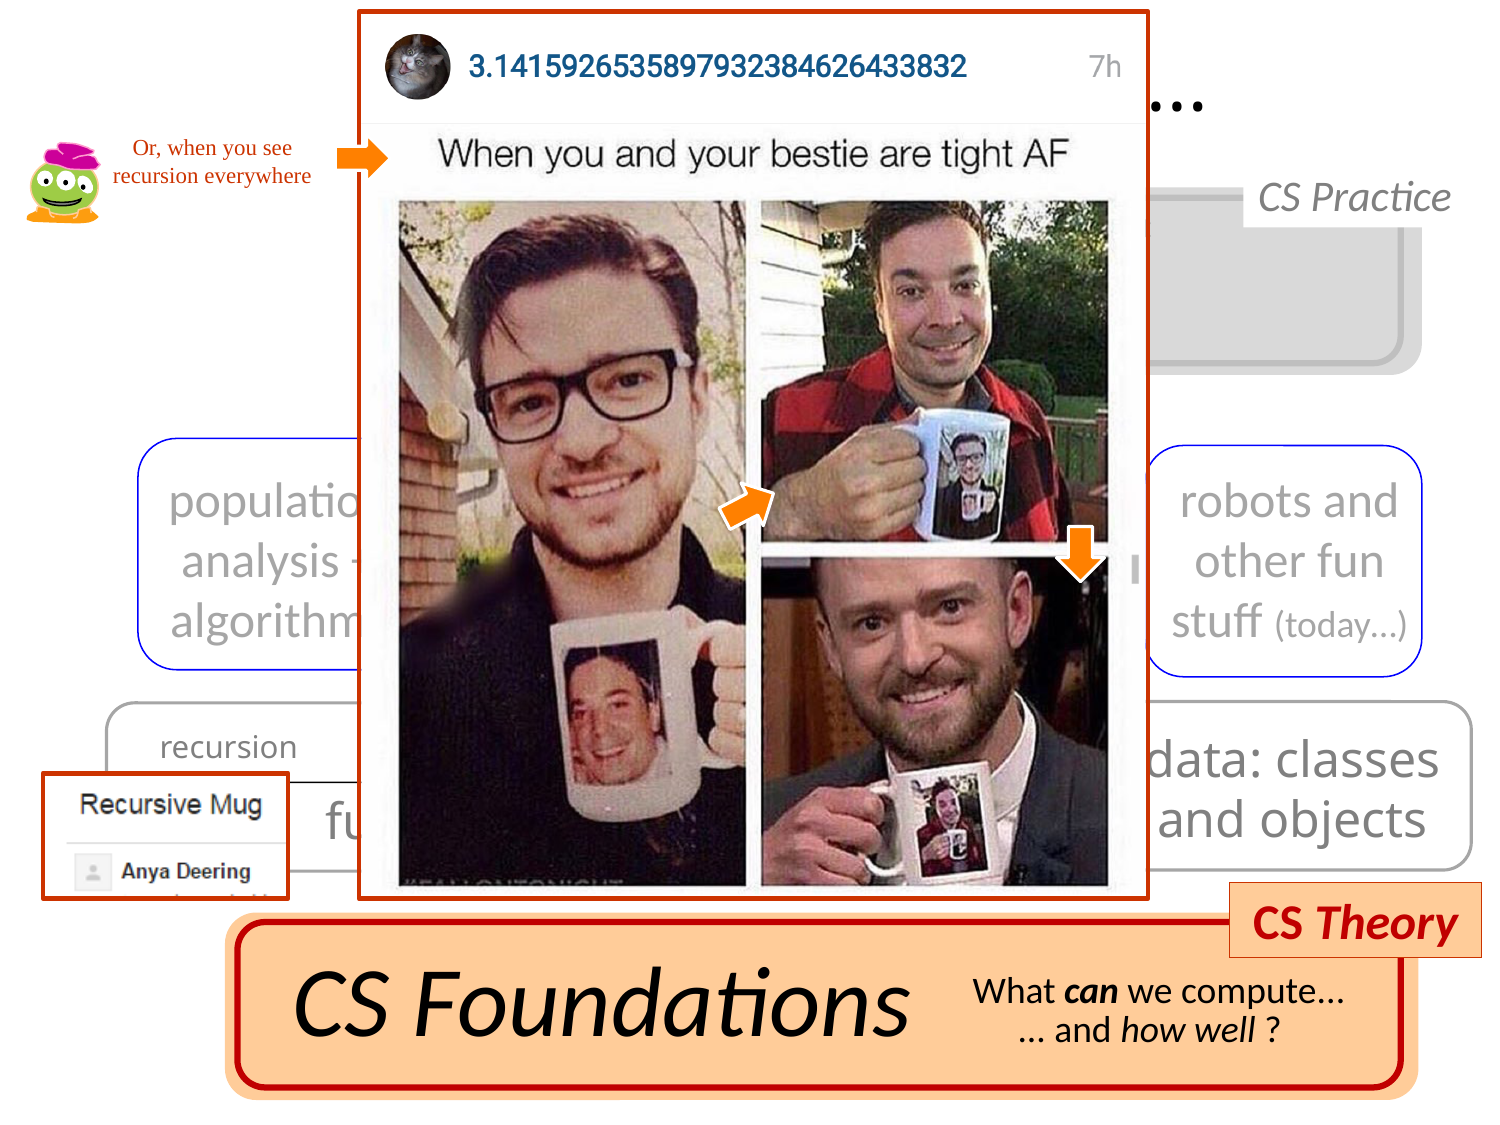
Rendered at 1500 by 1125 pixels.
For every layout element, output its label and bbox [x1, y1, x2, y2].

text_box [1150, 16, 1400, 136]
text_box [1150, 445, 1441, 677]
text_box [1150, 160, 1485, 375]
picture [361, 13, 1146, 897]
text_box [27, 16, 361, 224]
text_box [224, 882, 1482, 1101]
text_box [1150, 701, 1472, 871]
picture [44, 775, 287, 897]
text_box [106, 702, 361, 872]
text_box [137, 438, 357, 670]
